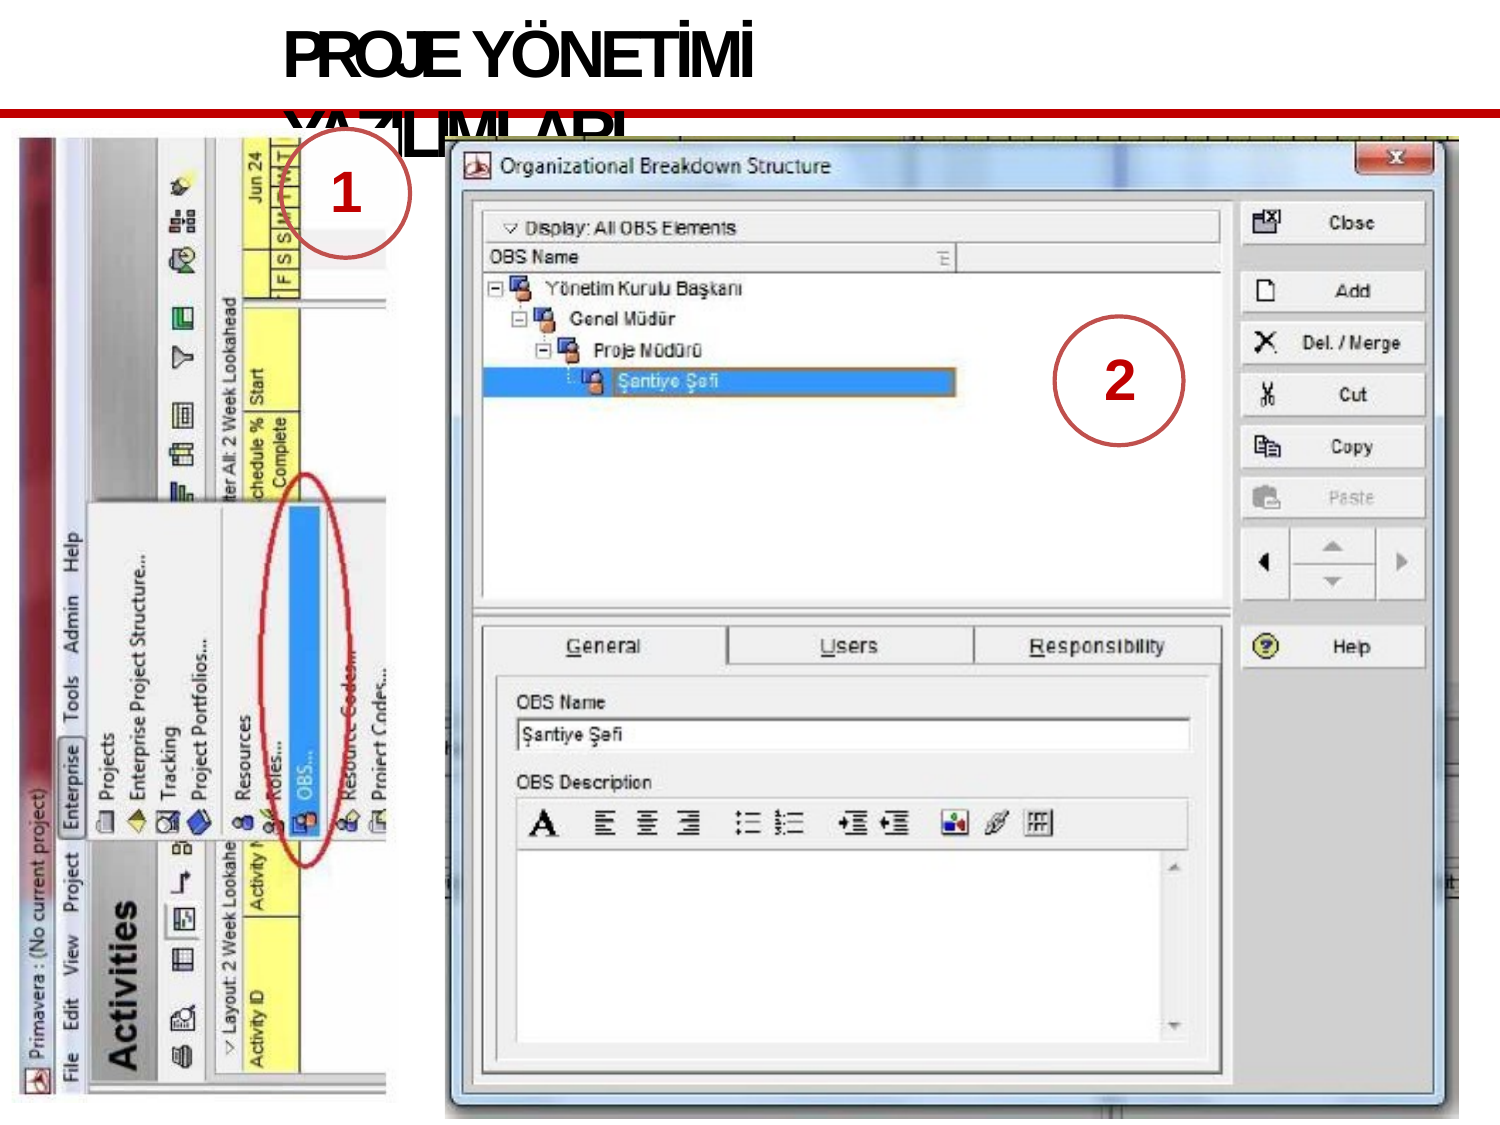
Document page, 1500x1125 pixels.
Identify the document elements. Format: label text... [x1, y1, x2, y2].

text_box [444, 136, 1460, 1120]
title PROJE YÖNETİMİ YAZILIMLARI [280, 8, 1114, 199]
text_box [11, 126, 413, 1103]
